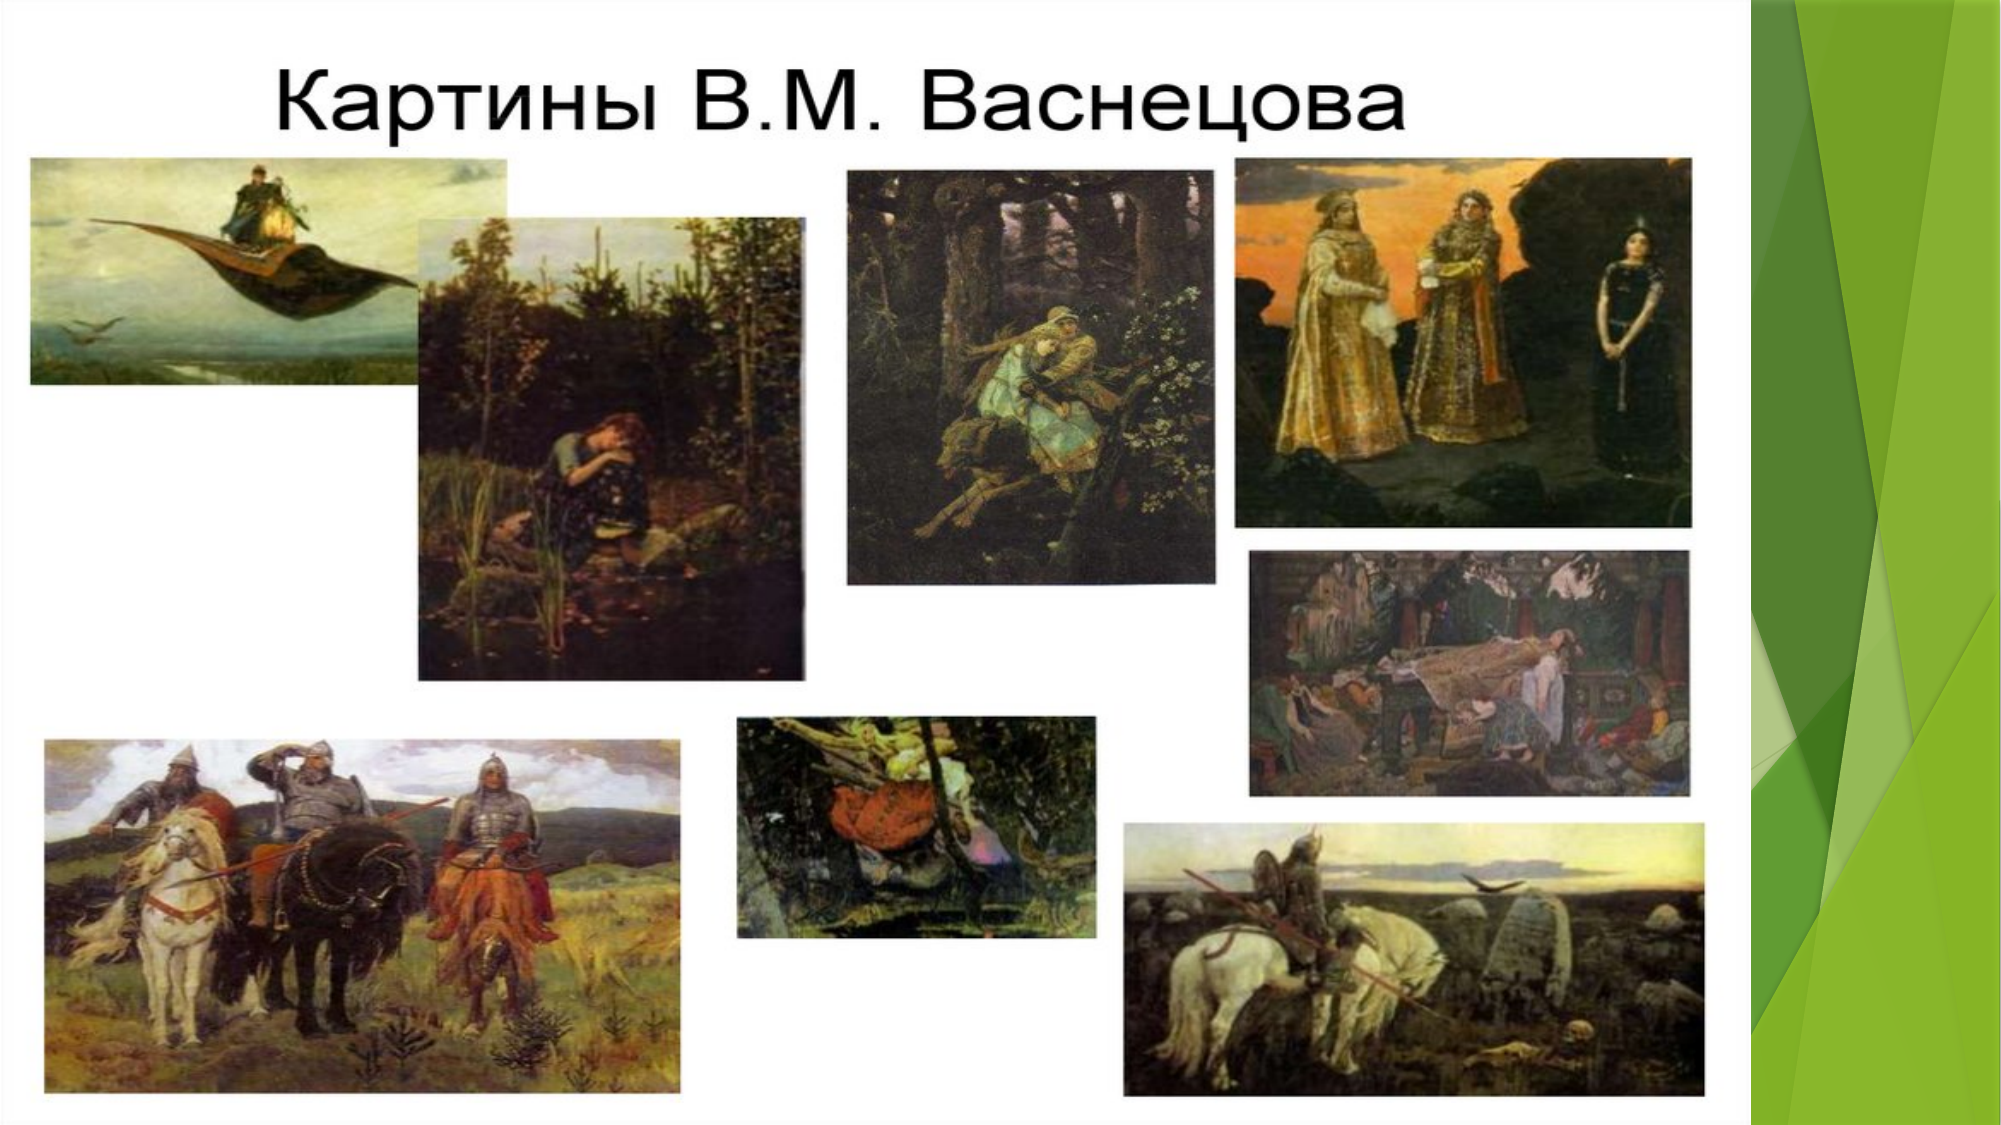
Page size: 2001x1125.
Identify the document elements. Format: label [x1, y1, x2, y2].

picture [0, 0, 1752, 1125]
